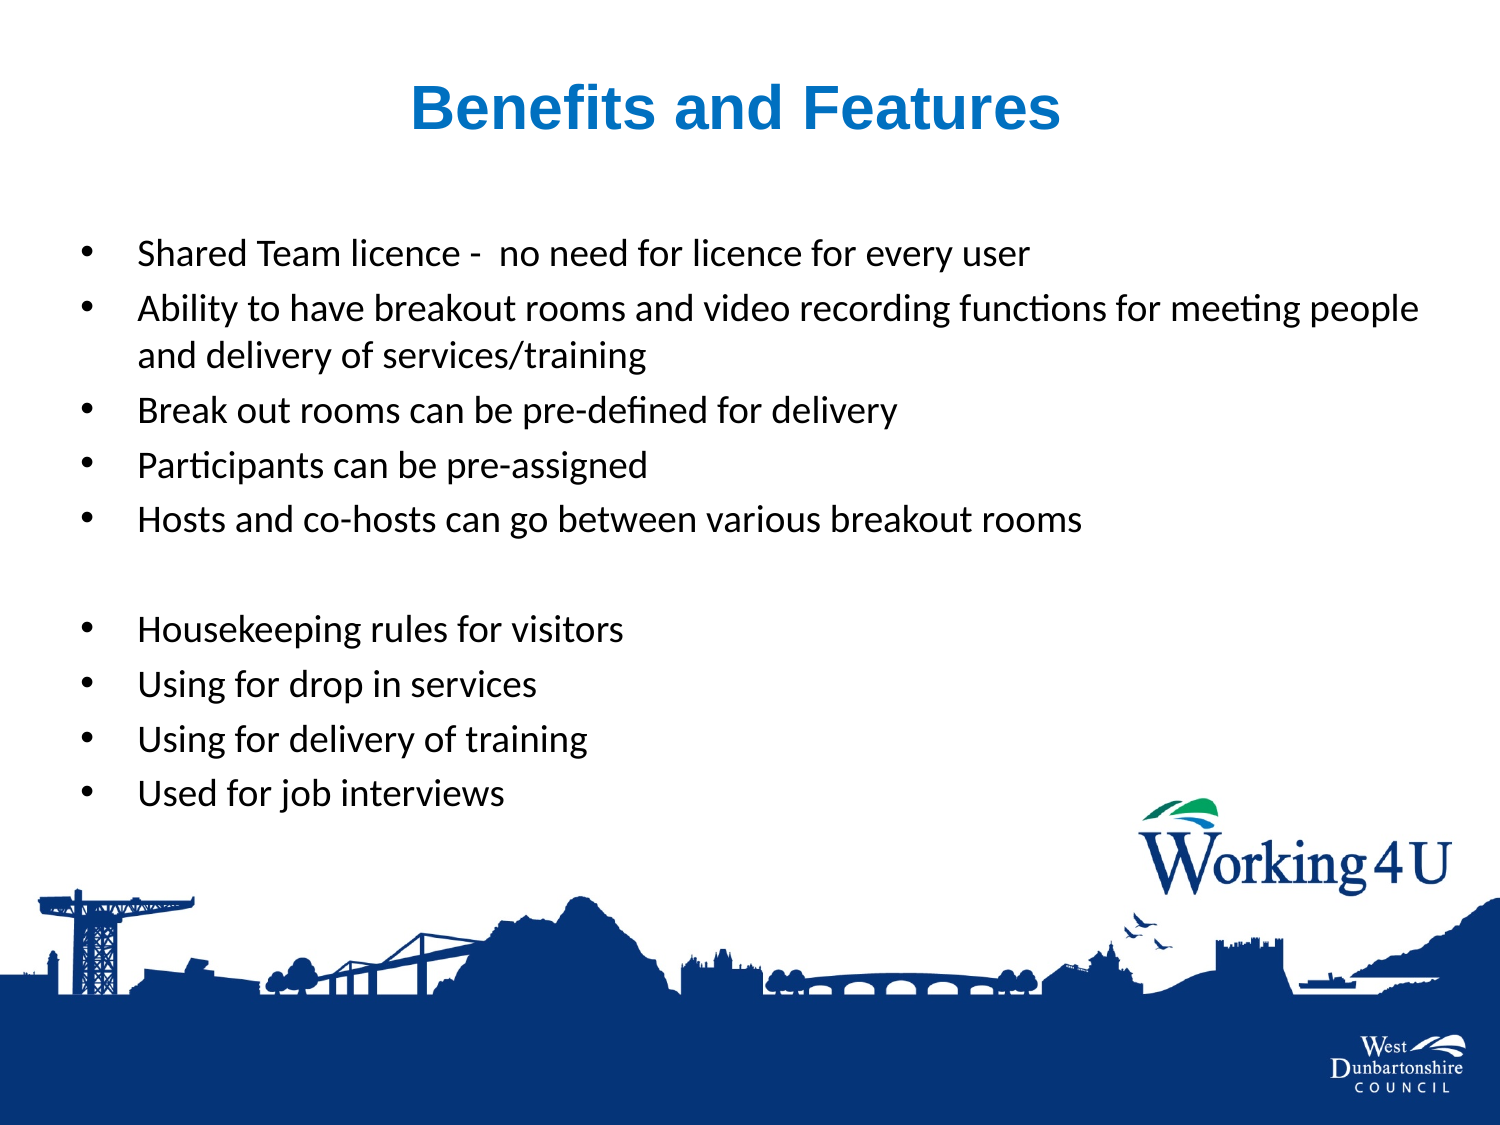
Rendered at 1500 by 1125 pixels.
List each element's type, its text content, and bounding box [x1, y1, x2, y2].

text_box Benefits and Features [395, 59, 1079, 219]
list Shared Team licence - no need for licence for every user Ability to have breakout rooms and video recording functions for meeting people and delivery of services/training Break out rooms can be pre-defined for delivery Participants can be pre-assigned Hosts and co-hosts can go between various breakout rooms Housekeeping rules for visitors Using for drop in services Using for delivery of training Used for job interviews [65, 219, 1460, 823]
picture [0, 0, 1500, 1125]
